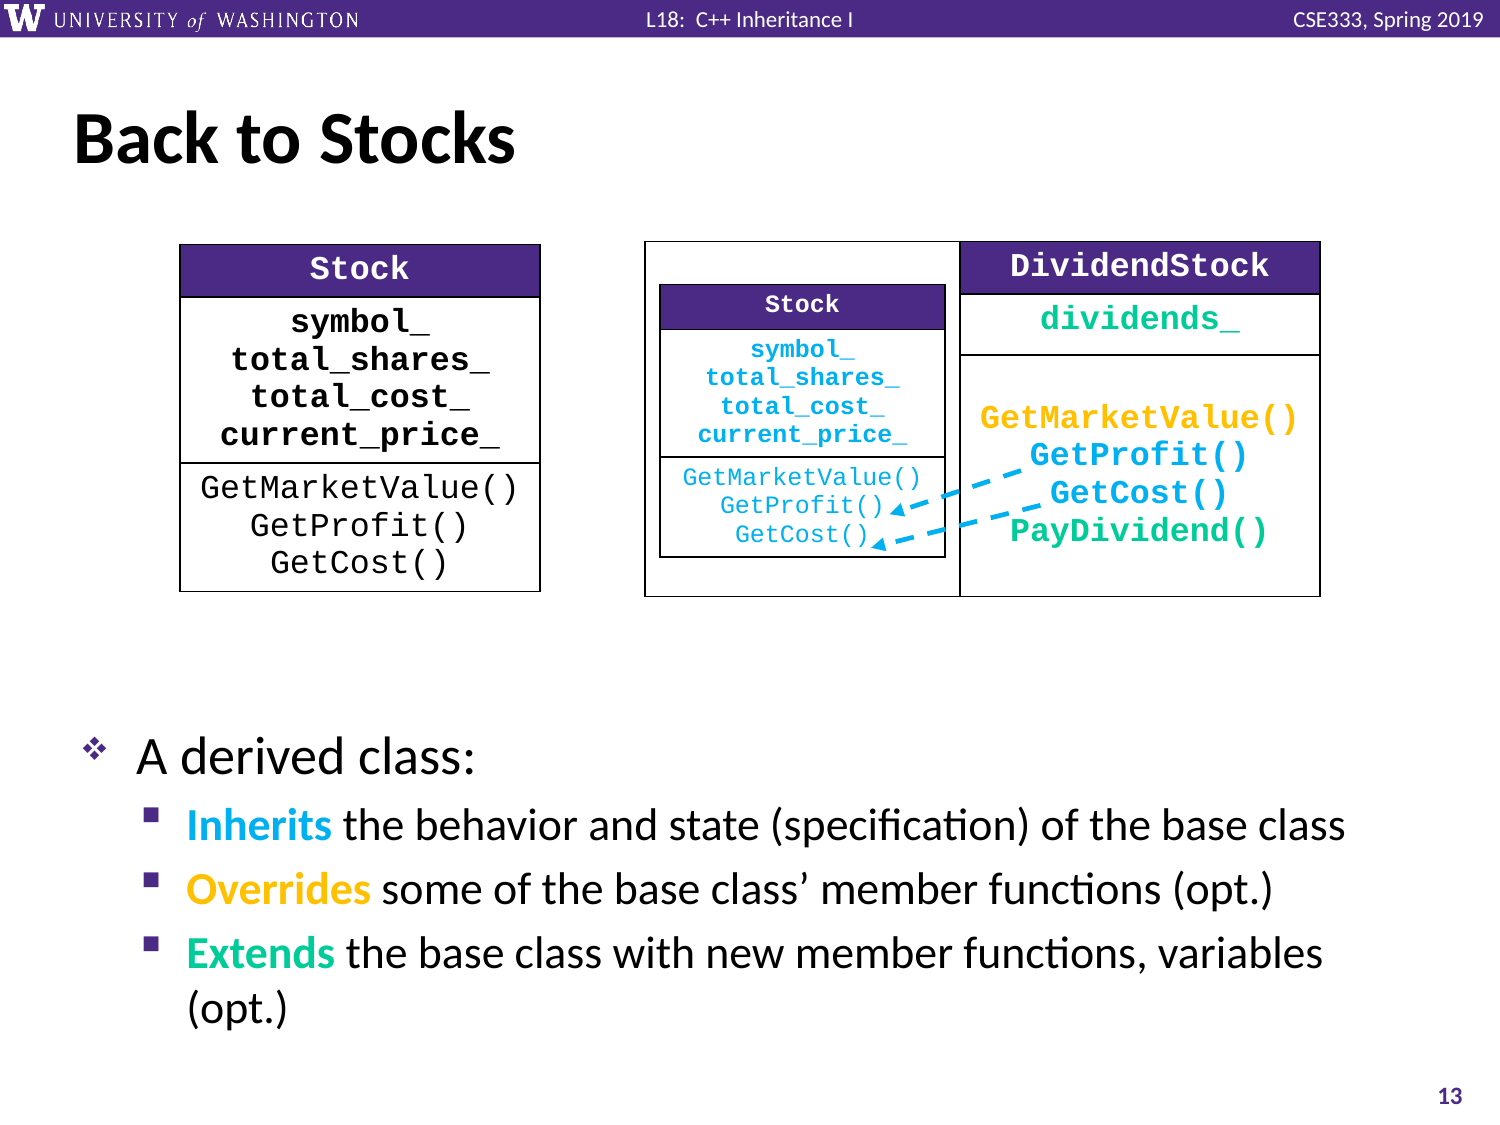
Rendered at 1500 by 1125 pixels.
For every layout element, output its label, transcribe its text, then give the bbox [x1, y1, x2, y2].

table_cell GetMarketValue() GetProfit() GetCost() PayDividend() [961, 356, 1319, 596]
table_header Stock [181, 245, 539, 296]
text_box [870, 505, 1041, 549]
slide_number 13 [1400, 1065, 1500, 1125]
table_cell GetMarketValue() GetProfit() GetCost() [661, 458, 944, 556]
table_header [646, 242, 959, 596]
table_cell dividends_ [961, 295, 1319, 354]
title Back to Stocks [58, 71, 1438, 197]
table_cell GetMarketValue() GetProfit() GetCost() [181, 464, 539, 591]
table_header DividendStock [961, 242, 1319, 293]
table_cell symbol_ total_shares_ total_cost_ current_price_ [661, 330, 944, 456]
list A derived class: Inherits the behavior and state (specification) of the base class Overrides some of the base class’ member functions (opt.) Extends the base class with new member functions, variables (opt.) [64, 223, 1438, 1040]
table_cell symbol_ total_shares_ total_cost_ current_price_ [181, 298, 539, 462]
table_header Stock [661, 285, 944, 329]
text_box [889, 470, 1022, 503]
picture [4, 4, 358, 32]
